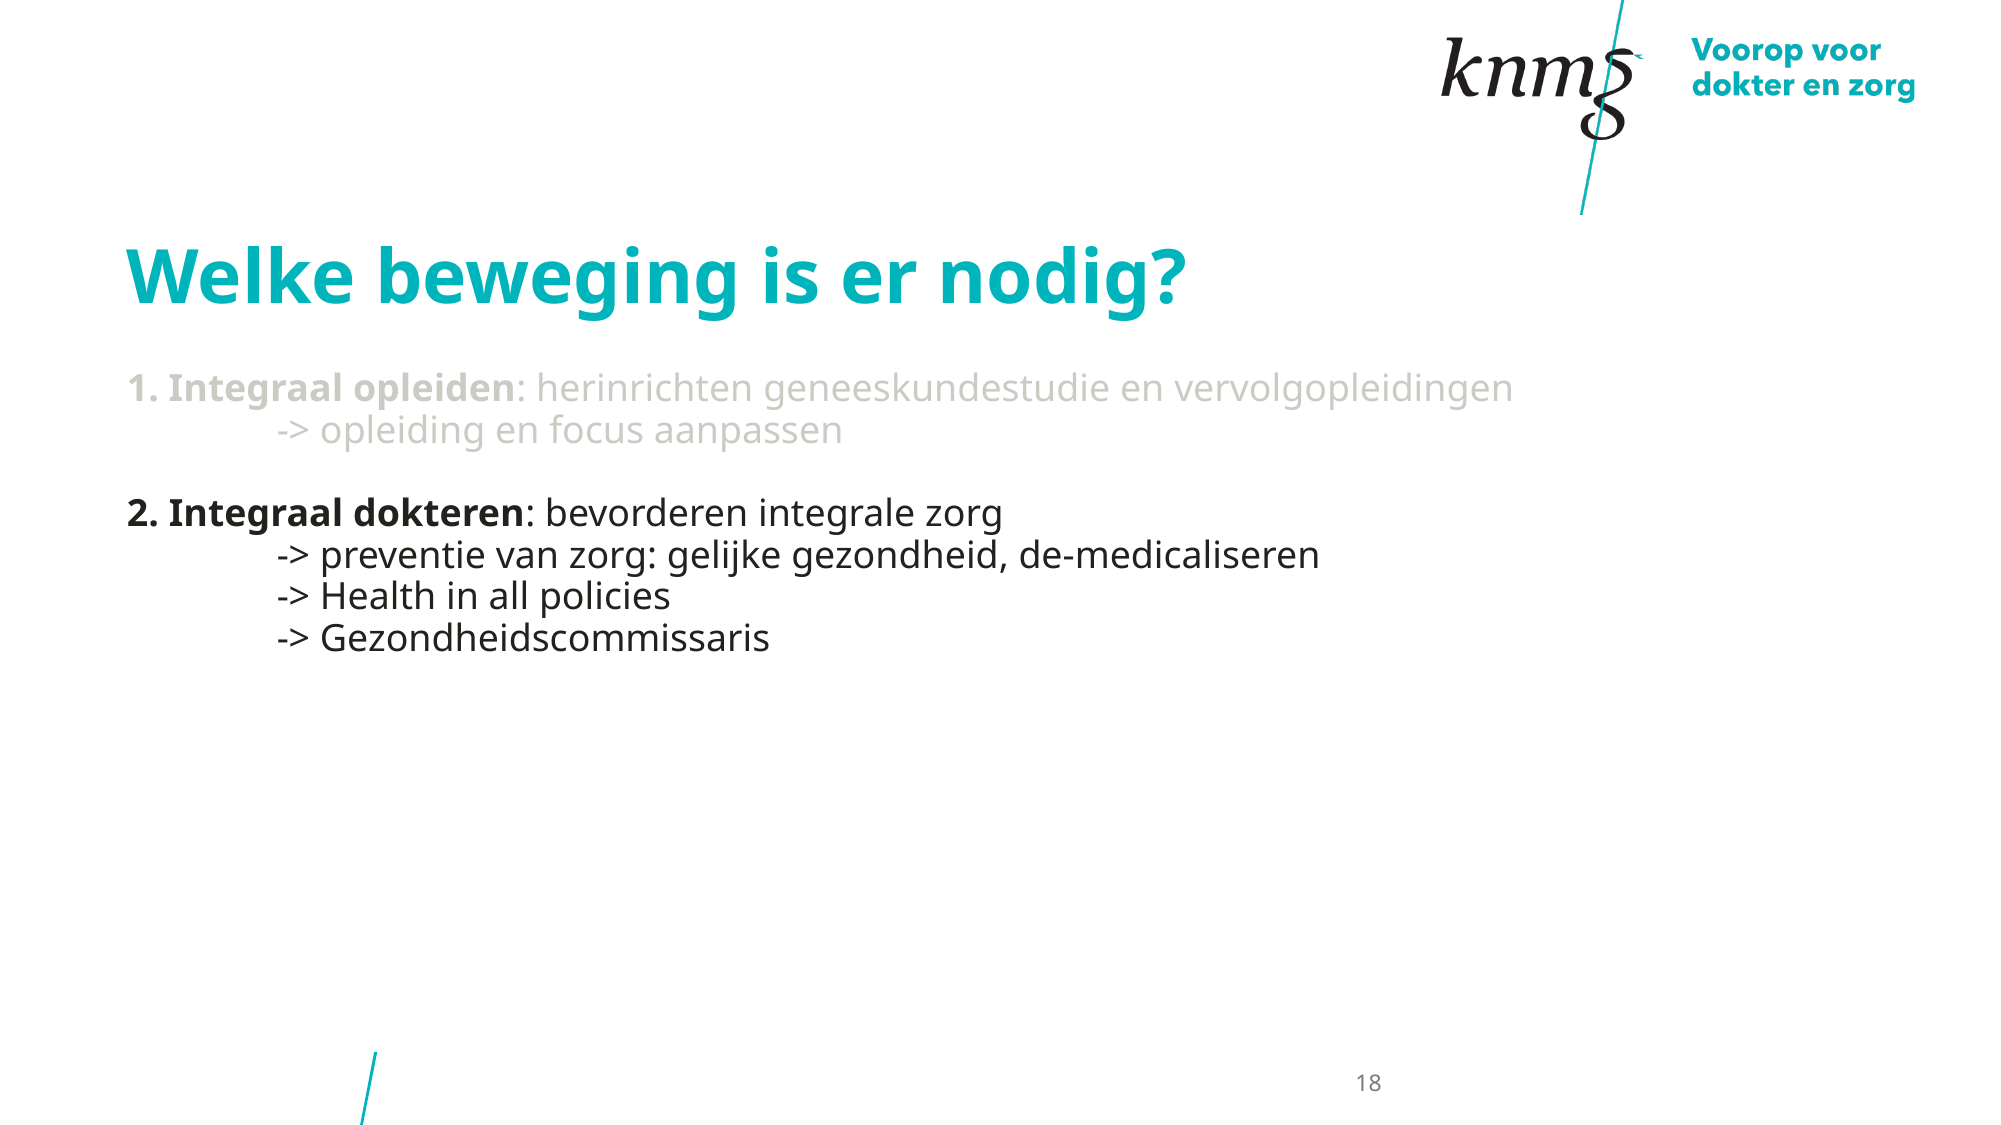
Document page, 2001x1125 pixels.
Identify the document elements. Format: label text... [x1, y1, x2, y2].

slide_number 18 [1322, 1073, 1382, 1103]
text_box Welke beweging is er nodig? [126, 183, 1300, 291]
title 1. Integraal opleiden: herinrichten geneeskundestudie en vervolgopleidingen -> opleiding en focus aanpassen 2. Integraal dokteren: bevorderen integrale zorg -> preventie van zorg: gelijke gezondheid, de-medicaliseren -> Health in all policies -> Gezondheidscommissaris [126, 367, 1811, 791]
picture [1441, 0, 1915, 215]
